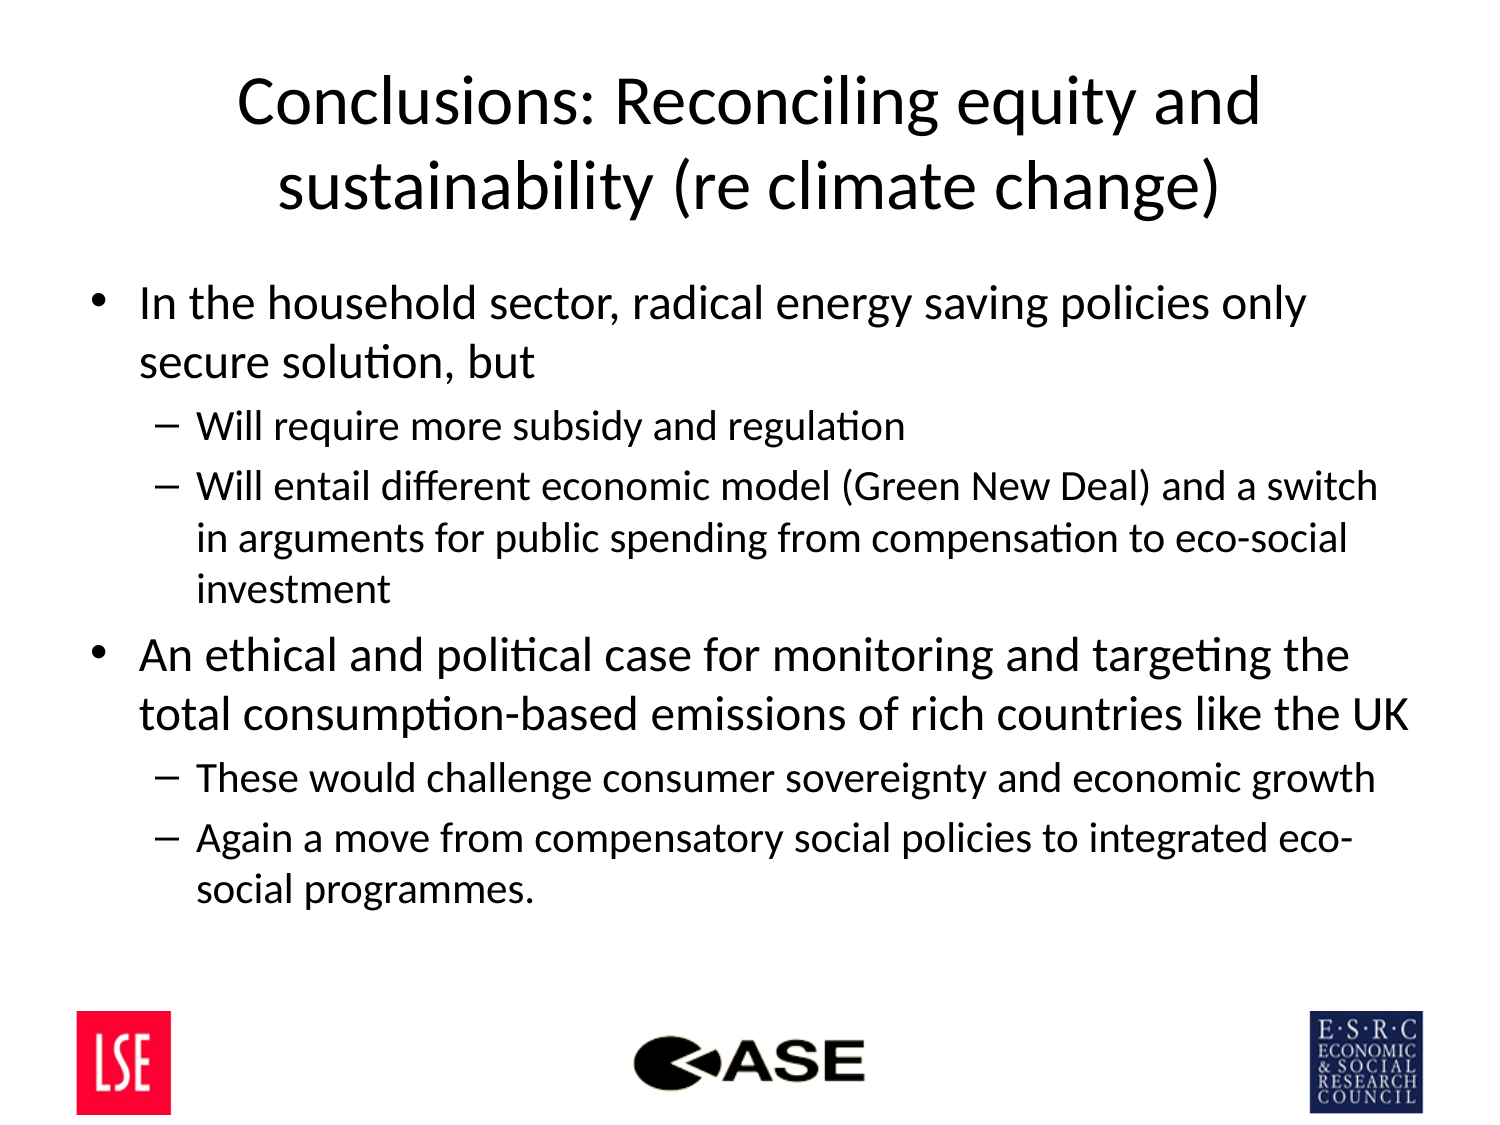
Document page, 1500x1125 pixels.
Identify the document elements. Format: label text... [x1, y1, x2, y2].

picture [76, 1011, 1424, 1115]
title Conclusions: Reconciling equity and sustainability (re climate change) [75, 45, 1425, 233]
list In the household sector, radical energy saving policies only secure solution, but Will require more subsidy and regulation Will entail different economic model (Green New Deal) and a switch in arguments for public spending from compensation to eco-social investment An ethical and political case for monitoring and targeting the total consumption-based emissions of rich countries like the UK These would challenge consumer sovereignty and economic growth Again a move from compensatory social policies to integrated eco-social programmes. [75, 262, 1425, 1005]
